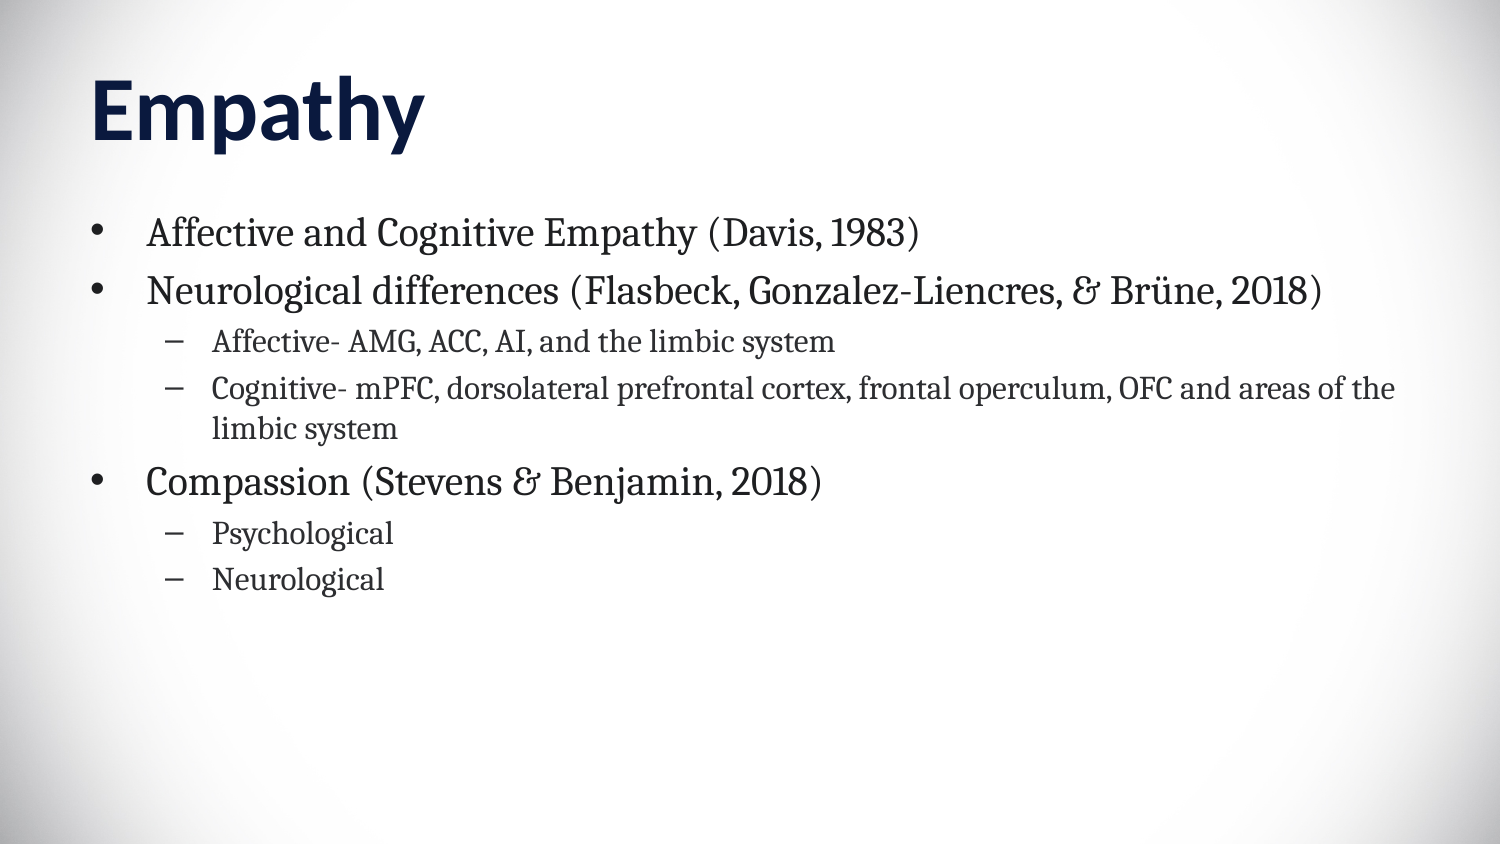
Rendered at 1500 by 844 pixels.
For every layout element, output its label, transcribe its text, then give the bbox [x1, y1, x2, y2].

list Affective and Cognitive Empathy (Davis, 1983)​ Neurological differences (Flasbeck, Gonzalez-Liencres, & Brüne, 2018)​ Affective- AMG, ACC, AI, and the limbic system​ Cognitive- mPFC, dorsolateral prefrontal cortex, frontal operculum, OFC and areas of the limbic system​ Compassion (Stevens & Benjamin, 2018)​ Psychological ​ Neurological [75, 196, 1425, 754]
picture [0, 0, 1500, 844]
title Empathy [75, 33, 1425, 175]
